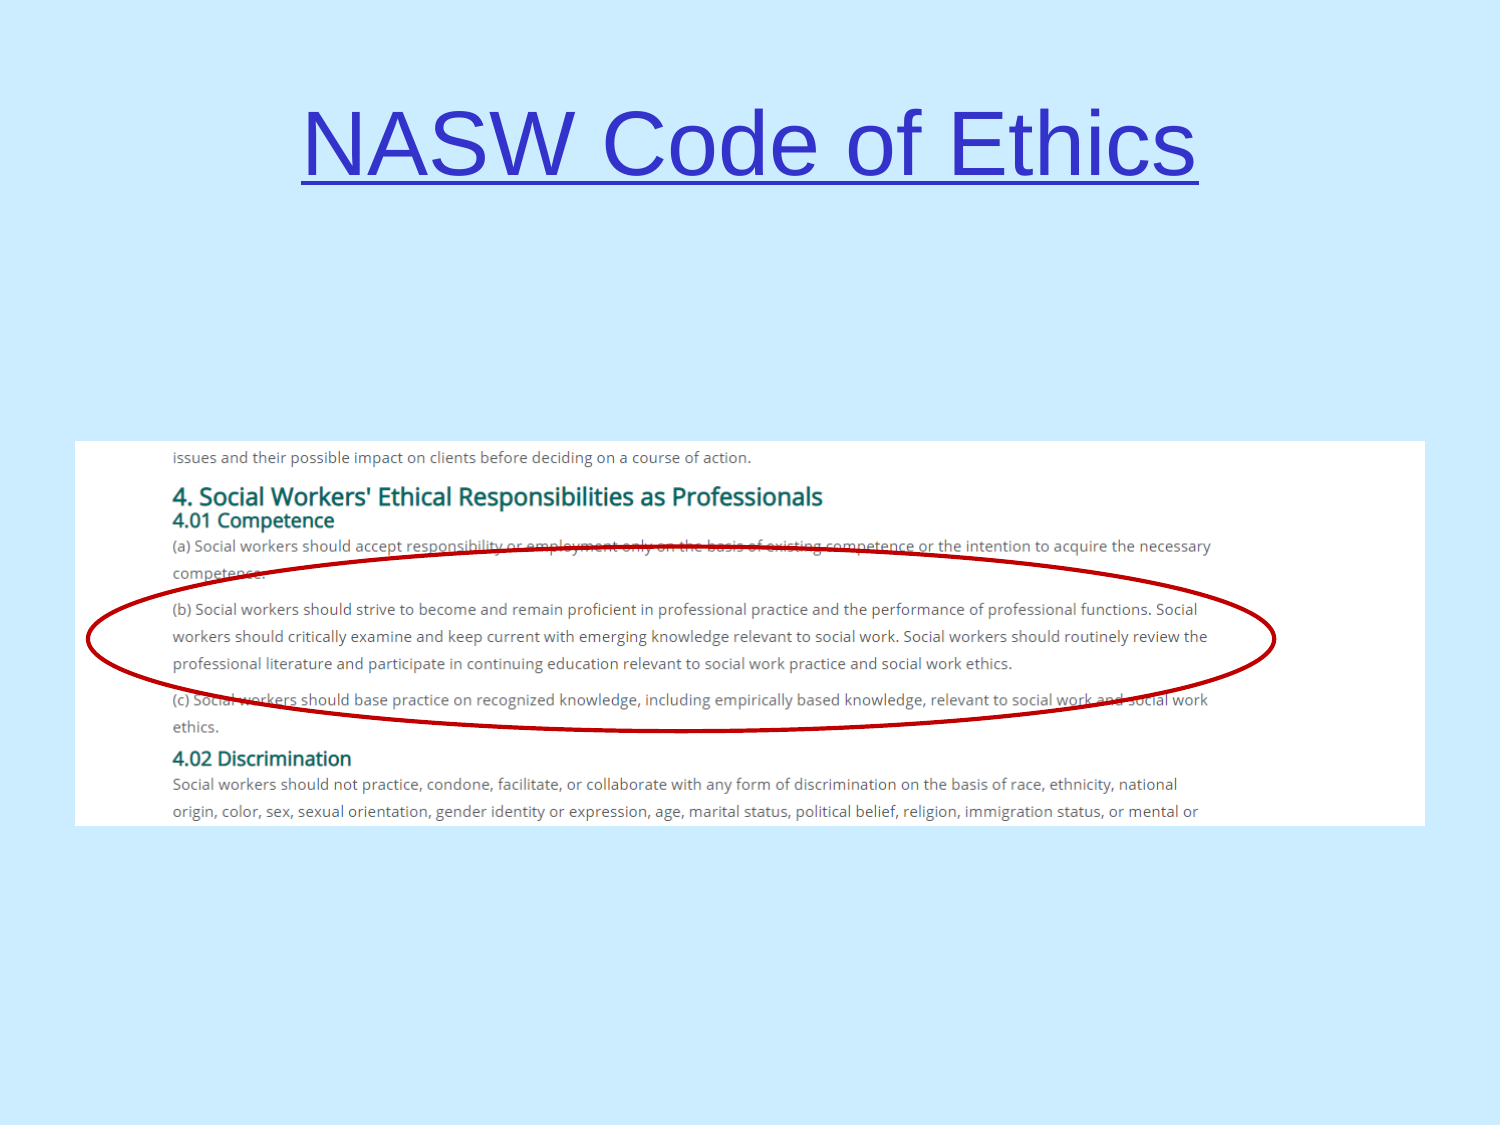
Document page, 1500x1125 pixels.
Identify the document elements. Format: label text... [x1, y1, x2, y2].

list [74, 441, 1426, 827]
title NASW Code of Ethics [75, 45, 1425, 233]
